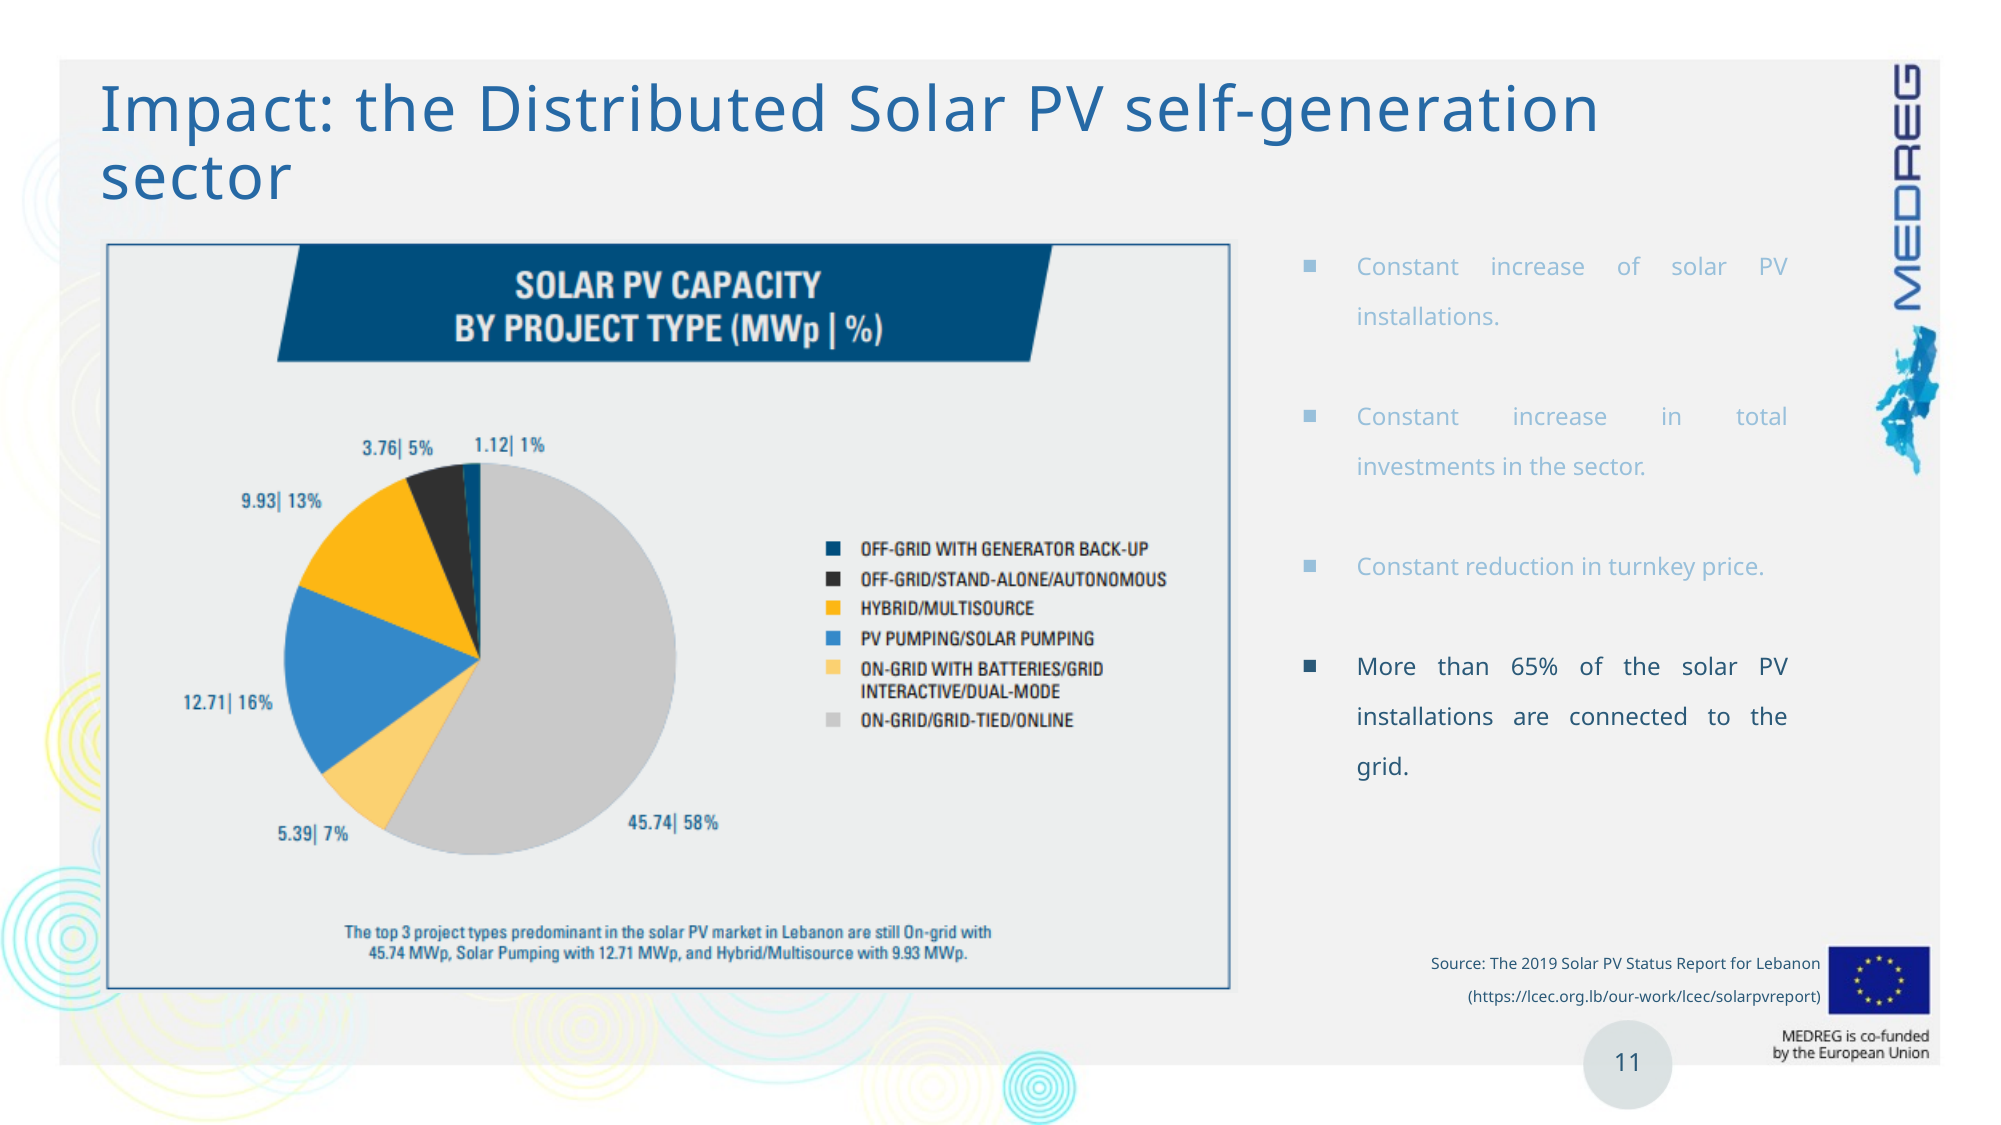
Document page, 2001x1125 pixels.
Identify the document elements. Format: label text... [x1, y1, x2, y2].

slide_number 11 [1593, 1029, 1663, 1098]
text_box Source: The 2019 Solar PV Status Report for Lebanon (https://lcec.org.lb/our-work/lcec/solarpvreport) [1285, 943, 1836, 1024]
picture [0, 0, 2000, 1125]
text_box Constant increase of solar PV installations. Constant increase in total investments in the sector. Constant reduction in turnkey price. More than 65% of the solar PV installations are connected to the grid. [1285, 239, 1804, 805]
title Impact: the Distributed Solar PV self-generation sector [100, 77, 1732, 215]
